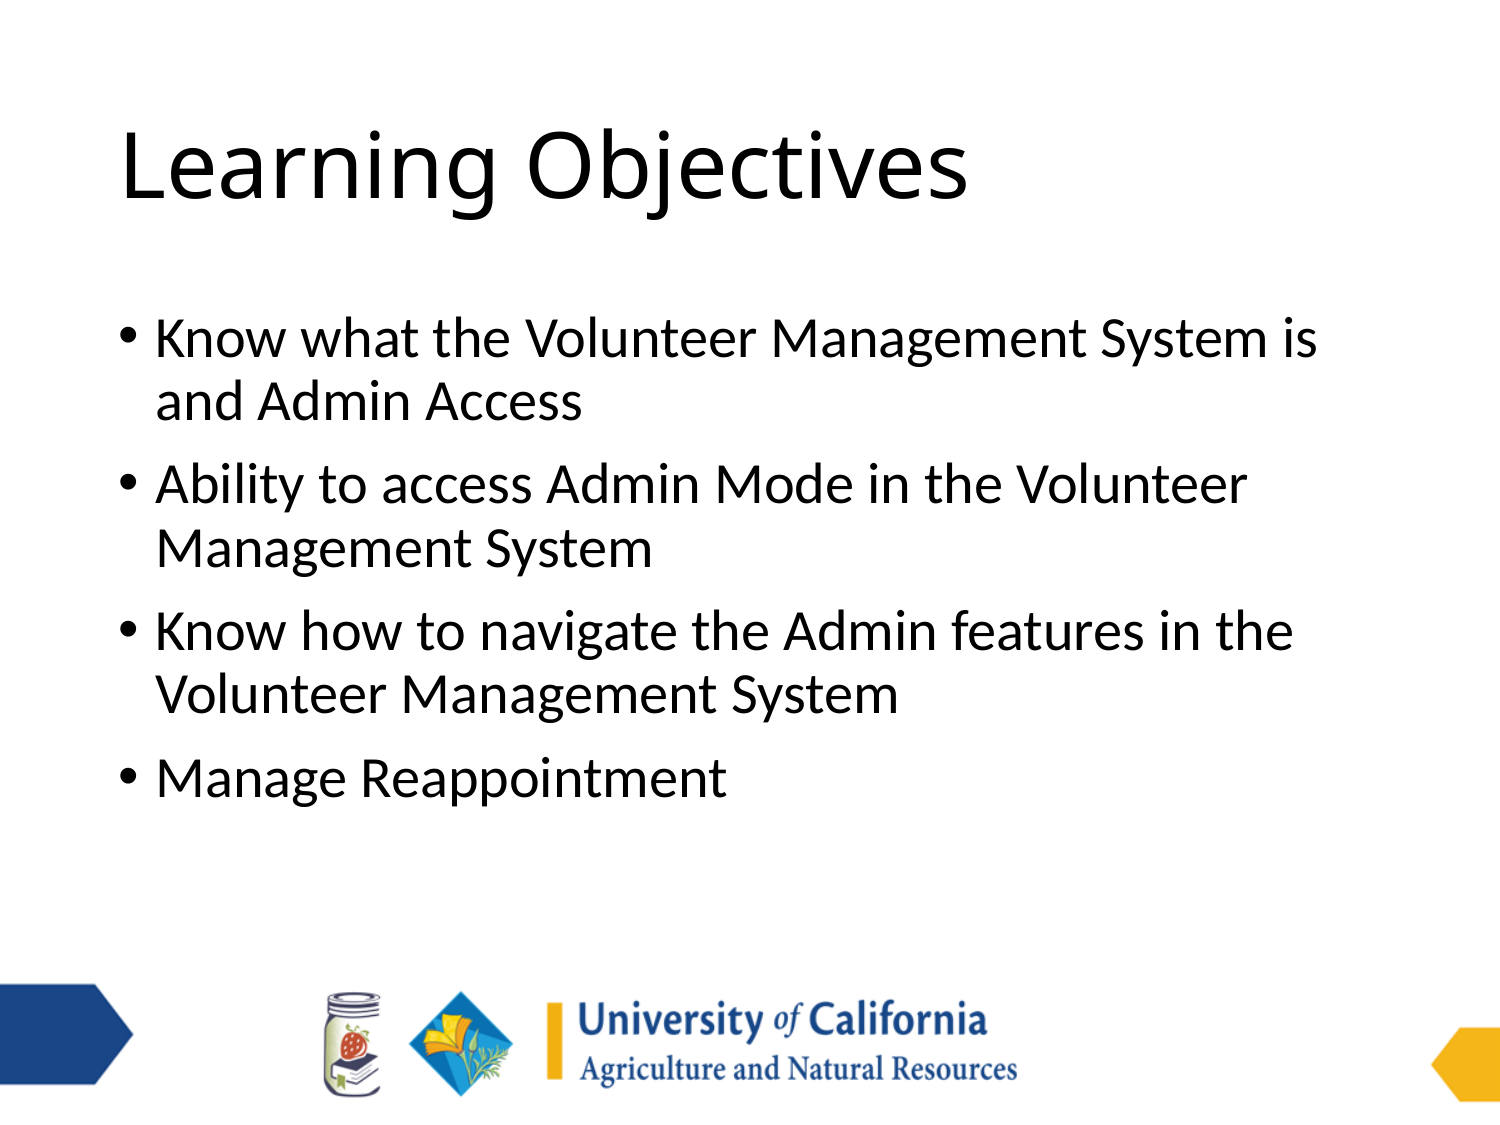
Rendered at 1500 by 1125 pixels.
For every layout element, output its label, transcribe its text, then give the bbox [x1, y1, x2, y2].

list Know what the Volunteer Management System is and Admin Access Ability to access Admin Mode in the Volunteer Management System Know how to navigate the Admin features in the Volunteer Management System Manage Reappointment [103, 299, 1397, 1014]
picture [0, 0, 1500, 1125]
title Learning Objectives [103, 59, 1397, 278]
